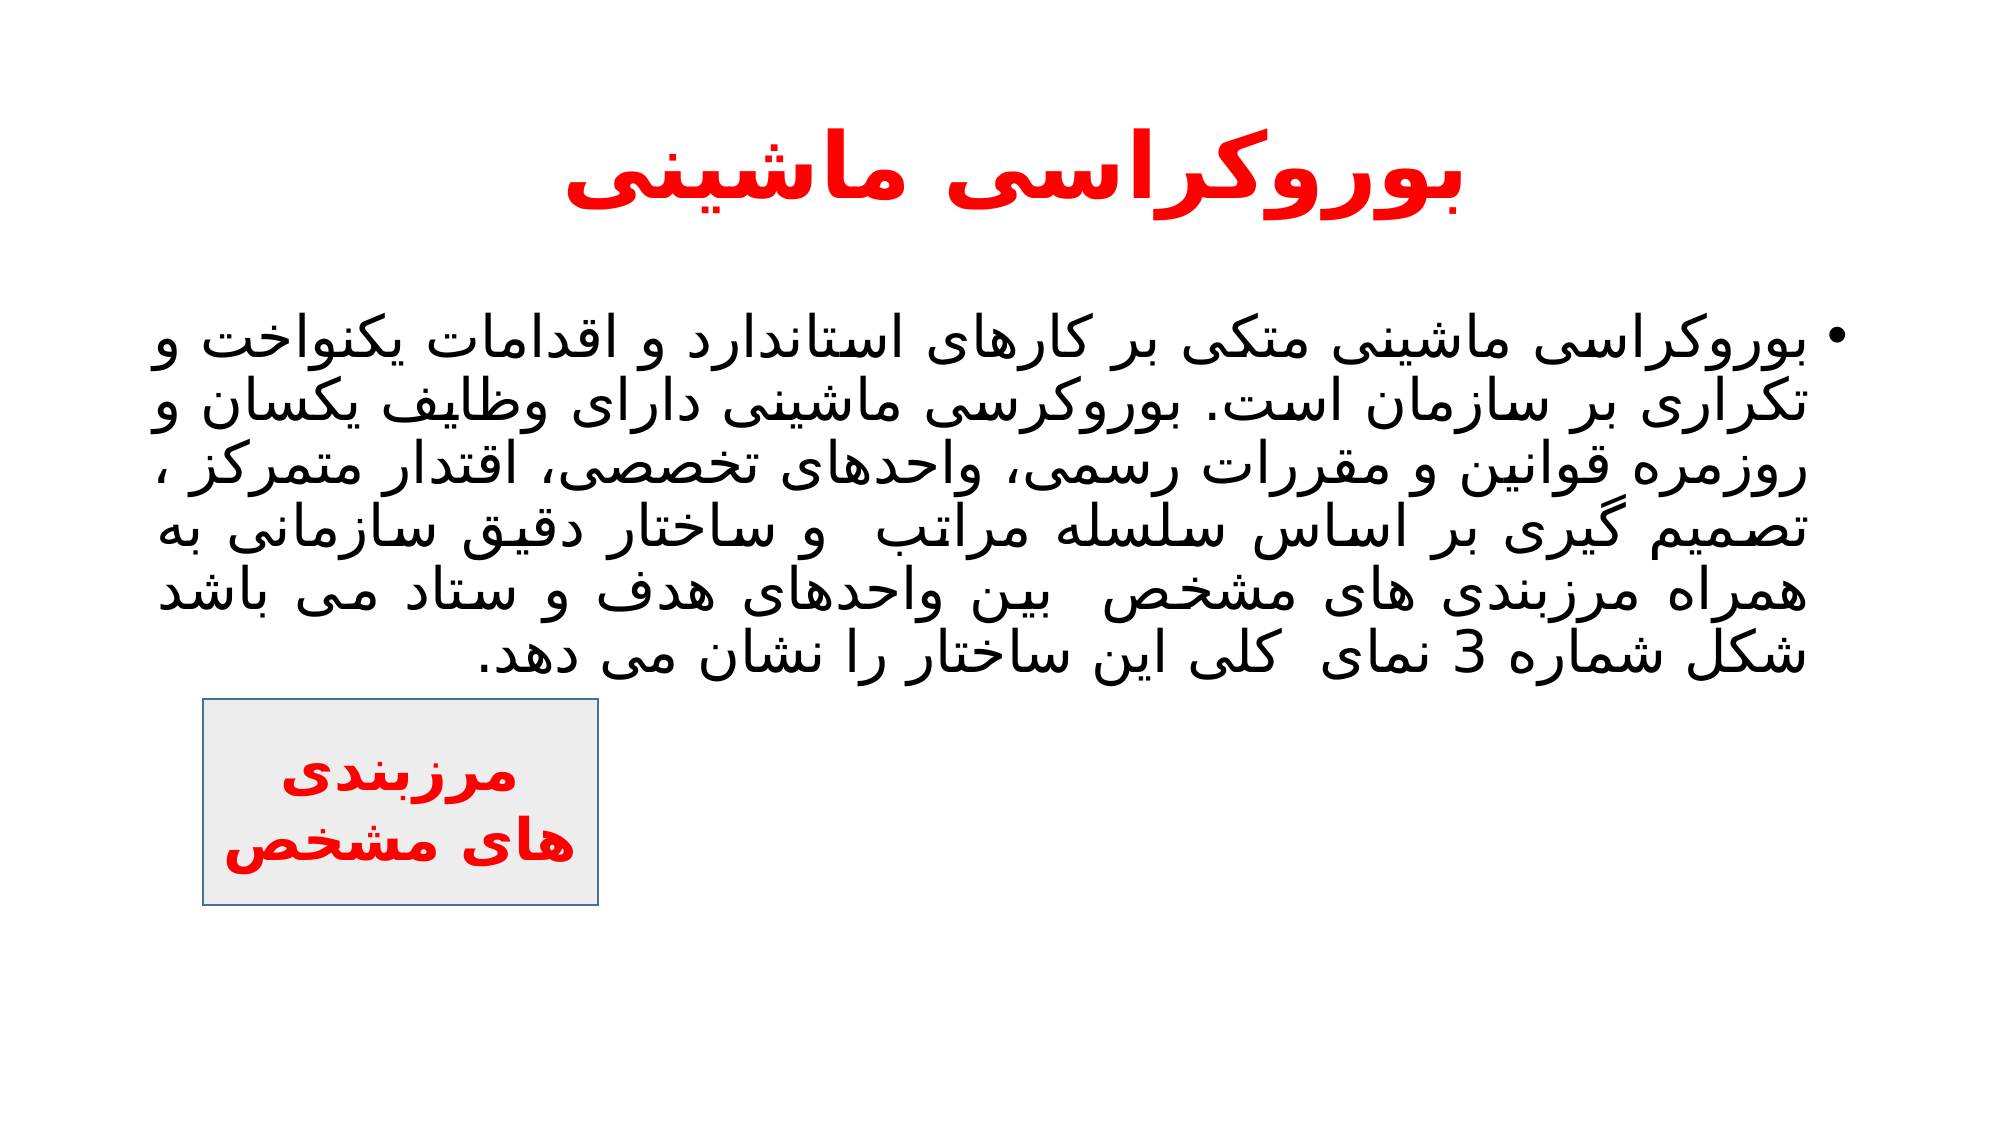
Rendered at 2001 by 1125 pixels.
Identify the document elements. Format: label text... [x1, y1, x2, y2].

title بوروکراسی ماشینی [137, 59, 1863, 278]
list بوروکراسی ماشینی متکی بر کارهای استاندارد و اقدامات یکنواخت و تکراری بر سازمان است. بوروکرسی ماشینی دارای وظایف یکسان و روزمره قوانین و مقررات رسمی، واحدهای تخصصی، اقتدار متمرکز ، تصمیم گیری بر اساس سلسله مراتب و ساختار دقیق سازمانی به همراه مرزبندی های مشخص بین واحدهای هدف و ستاد می باشد شکل شماره 3 نمای کلی این ساختار را نشان می دهد. [137, 299, 1863, 1014]
text_box مرزبندی های مشخص [202, 698, 599, 906]
